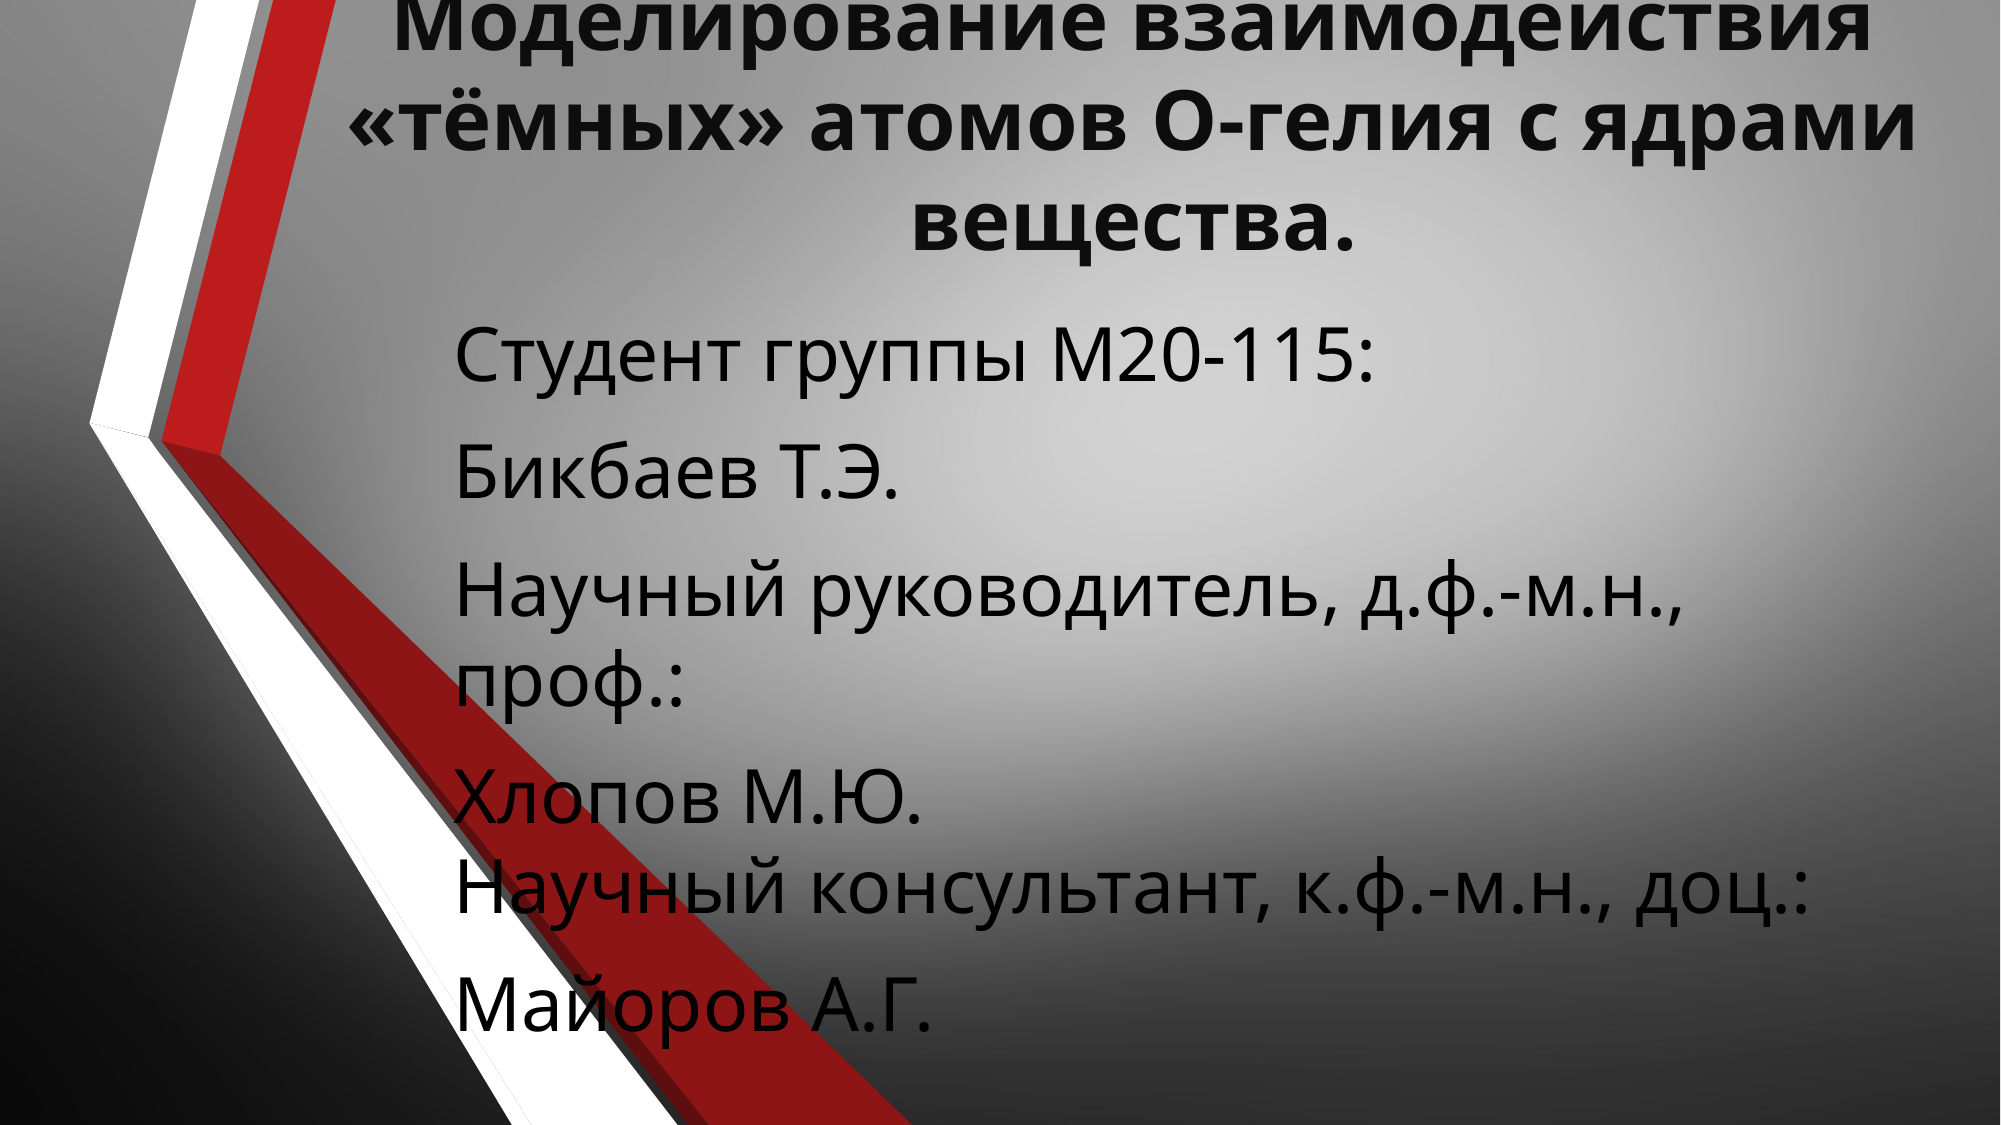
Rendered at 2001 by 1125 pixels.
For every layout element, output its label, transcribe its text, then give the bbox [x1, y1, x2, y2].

subtitle Студент группы М20-115: Бикбаев Т.Э. Научный руководитель, д.ф.-м.н., проф.: Хлопов М.Ю. Научный консультант, к.ф.-м.н., доц.: Майоров А.Г. [438, 298, 1829, 1073]
title Моделирование взаимодействия «тёмных» атомов O-гелия с ядрами вещества. [194, 47, 2000, 275]
